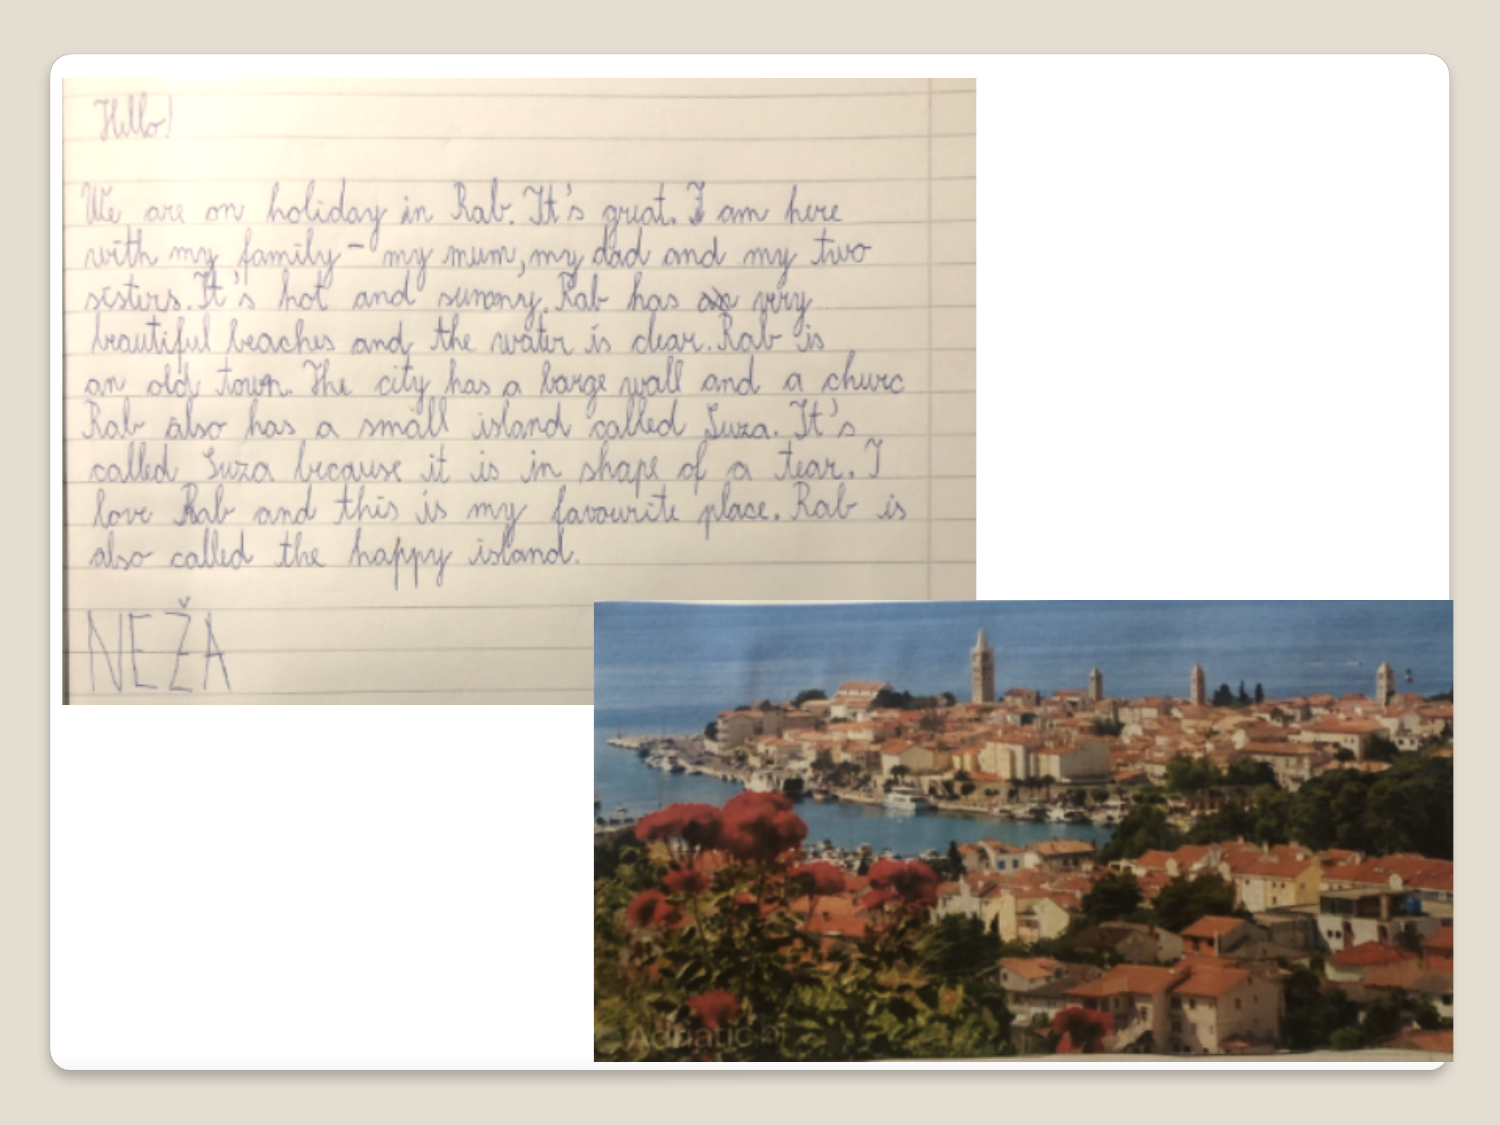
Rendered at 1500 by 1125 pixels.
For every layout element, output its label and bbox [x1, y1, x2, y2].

picture [62, 74, 1454, 1062]
